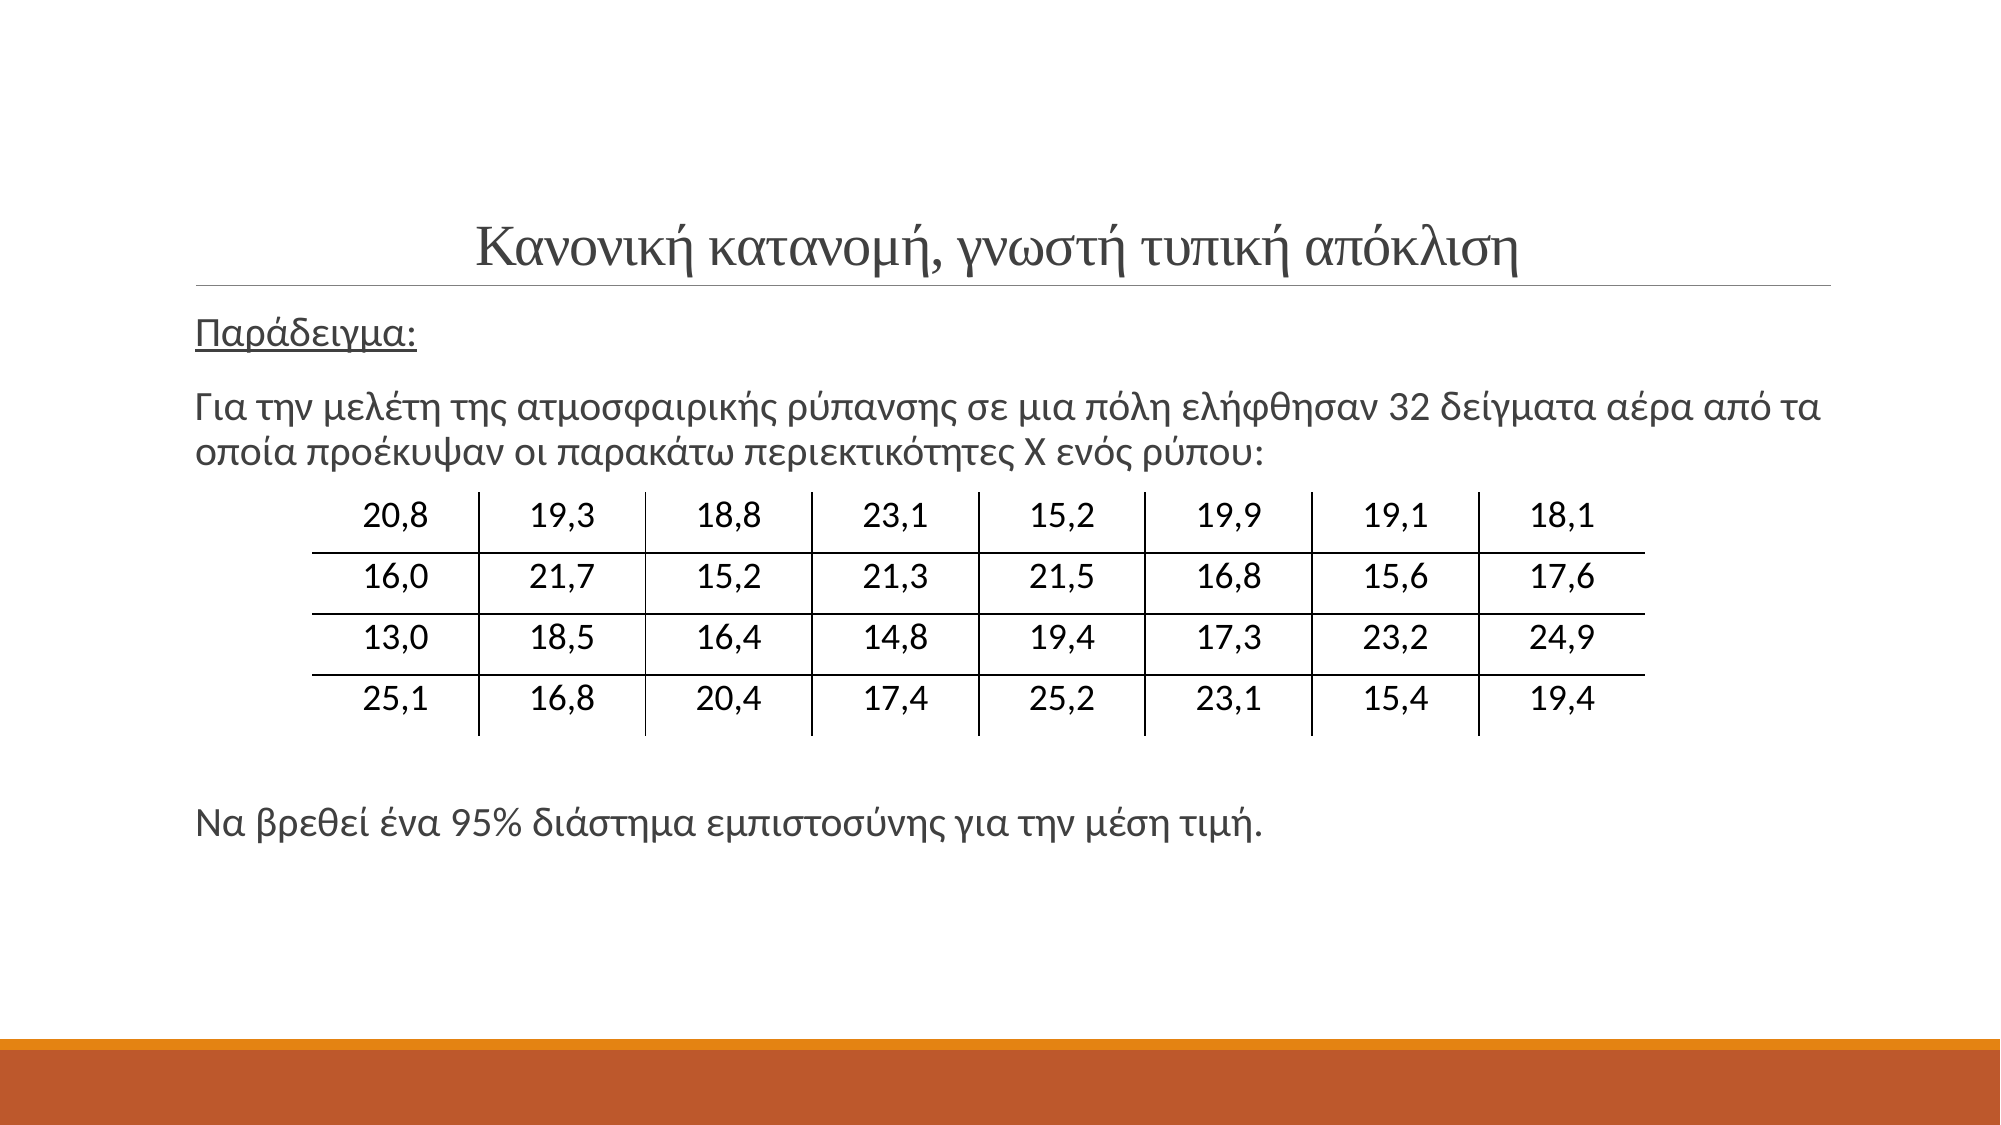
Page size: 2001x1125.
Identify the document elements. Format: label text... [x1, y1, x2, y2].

table_cell 16,4 [646, 615, 811, 674]
table_cell 15,2 [646, 554, 811, 613]
table_cell 24,9 [1480, 615, 1645, 674]
table_header 15,2 [980, 492, 1144, 552]
table_header 23,1 [813, 492, 978, 552]
table_cell 21,7 [480, 554, 645, 613]
table_cell 19,4 [980, 615, 1144, 674]
table_header 19,9 [1146, 492, 1311, 552]
table_cell 16,8 [1146, 554, 1311, 613]
table_header 18,1 [1480, 492, 1645, 552]
table_cell 21,5 [980, 554, 1144, 613]
table_cell 13,0 [312, 615, 478, 674]
table_header 19,1 [1313, 492, 1478, 552]
table_cell 20,4 [646, 676, 811, 736]
table_cell 23,1 [1146, 676, 1311, 736]
table_cell 21,3 [813, 554, 978, 613]
table_cell 25,2 [980, 676, 1144, 736]
table_cell 19,4 [1480, 676, 1645, 736]
title Κανονική κατανομή, γνωστή τυπική απόκλιση [180, 47, 1830, 285]
table_cell 17,4 [813, 676, 978, 736]
table_header 19,3 [480, 492, 645, 552]
table_cell 15,6 [1313, 554, 1478, 613]
table_cell 17,3 [1146, 615, 1311, 674]
table_cell 15,4 [1313, 676, 1478, 736]
table_cell 18,5 [480, 615, 645, 674]
table_cell 14,8 [813, 615, 978, 674]
table_cell 16,0 [312, 554, 478, 613]
table_cell 25,1 [312, 676, 478, 736]
table_header 18,8 [646, 492, 811, 552]
table_cell 17,6 [1480, 554, 1645, 613]
table_cell 16,8 [480, 676, 645, 736]
list Παράδειγμα: Για την μελέτη της ατμοσφαιρικής ρύπανσης σε μια πόλη ελήφθησαν 32 δείγματα αέρα από τα οποία προέκυψαν οι παρακάτω περιεκτικότητες Χ ενός ρύπου: Να βρεθεί ένα 95% διάστημα εμπιστοσύνης για την μέση τιμή. [180, 302, 1830, 963]
table_cell 23,2 [1313, 615, 1478, 674]
table_header 20,8 [312, 492, 478, 552]
